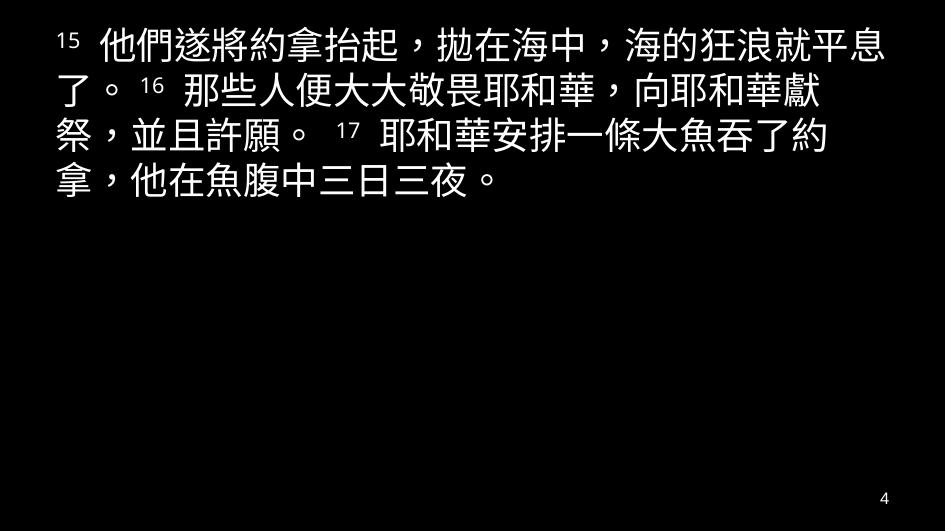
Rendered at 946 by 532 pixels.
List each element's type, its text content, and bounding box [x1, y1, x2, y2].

list 15 他們遂將約拿抬起，拋在海中，海的狂浪就平息了。16 那些人便大大敬畏耶和華，向耶和華獻祭，並且許願。 17 耶和華安排一條大魚吞了約拿，他在魚腹中三日三夜。 [46, 17, 899, 475]
slide_number 4 [677, 483, 899, 522]
